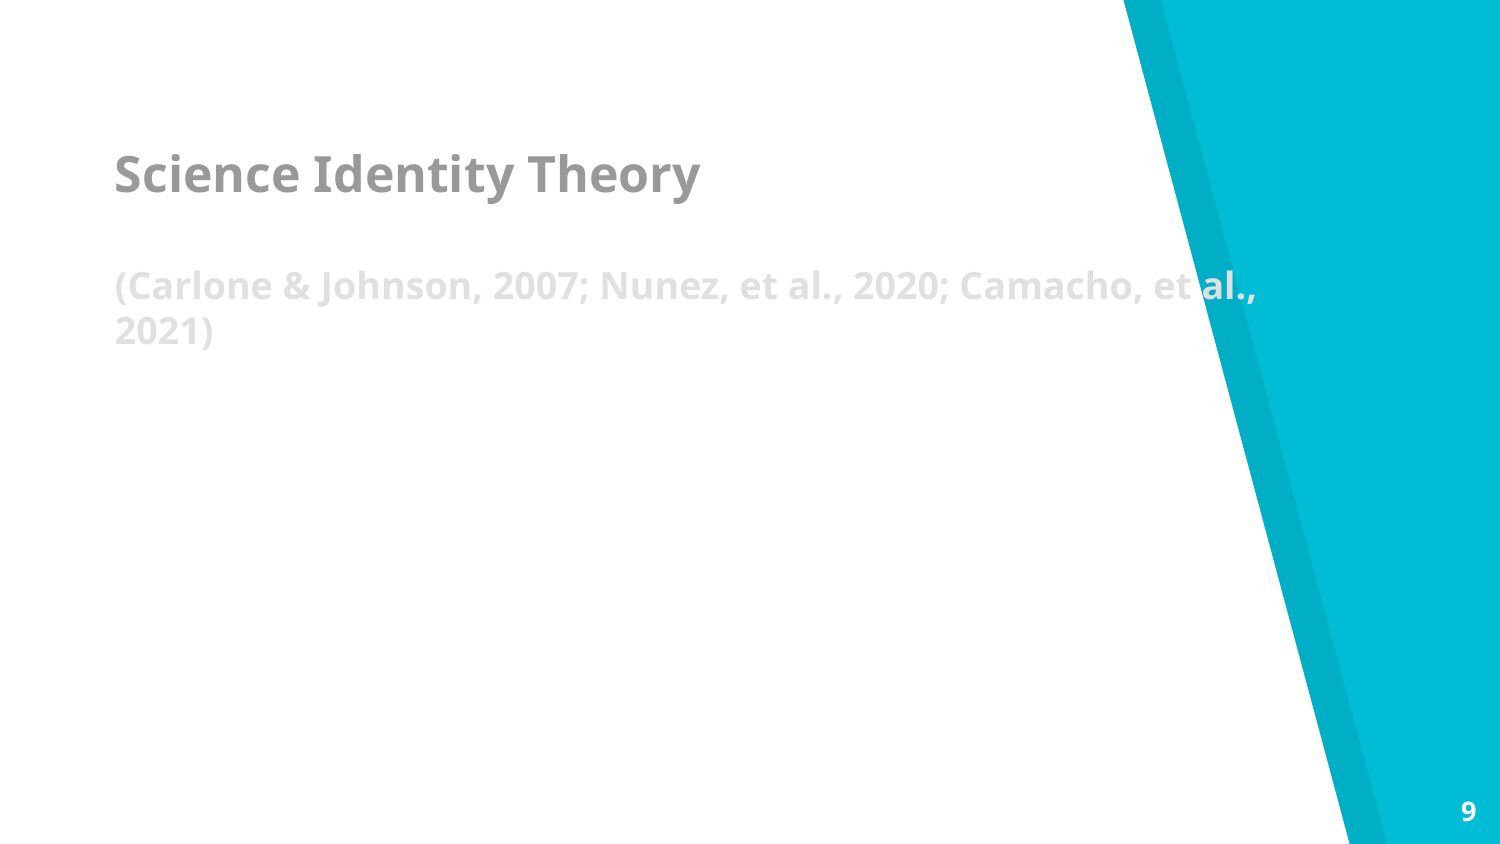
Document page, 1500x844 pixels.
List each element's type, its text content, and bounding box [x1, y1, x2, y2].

title Science Identity Theory (Carlone & Johnson, 2007; Nunez, et al., 2020; Camacho, et al., 2021) [99, 170, 1375, 428]
slide_number 9 [1401, 779, 1492, 844]
